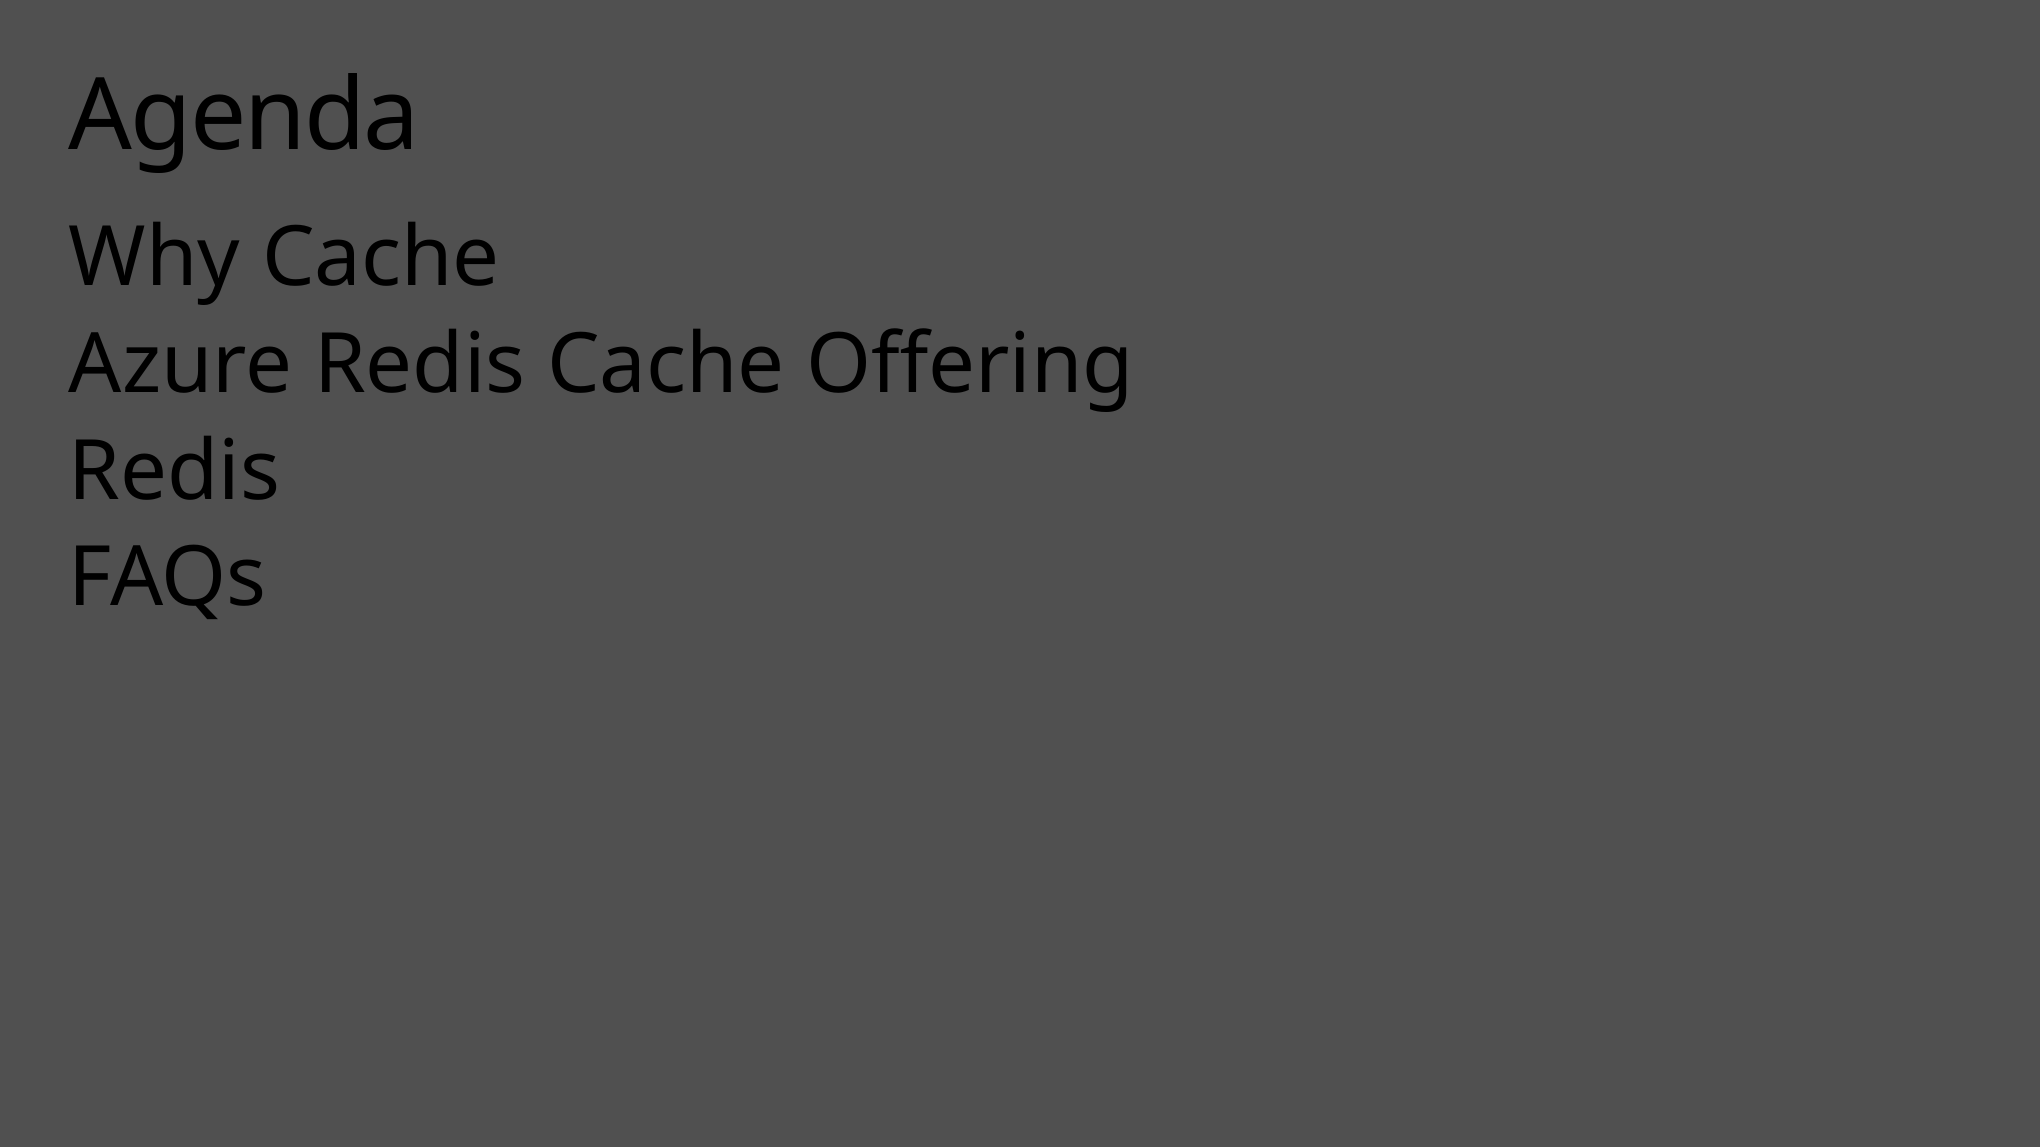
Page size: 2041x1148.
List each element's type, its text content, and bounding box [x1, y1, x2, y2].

list Why Cache Azure Redis Cache Offering Redis FAQs [45, 198, 1996, 654]
title Agenda [45, 48, 1996, 198]
